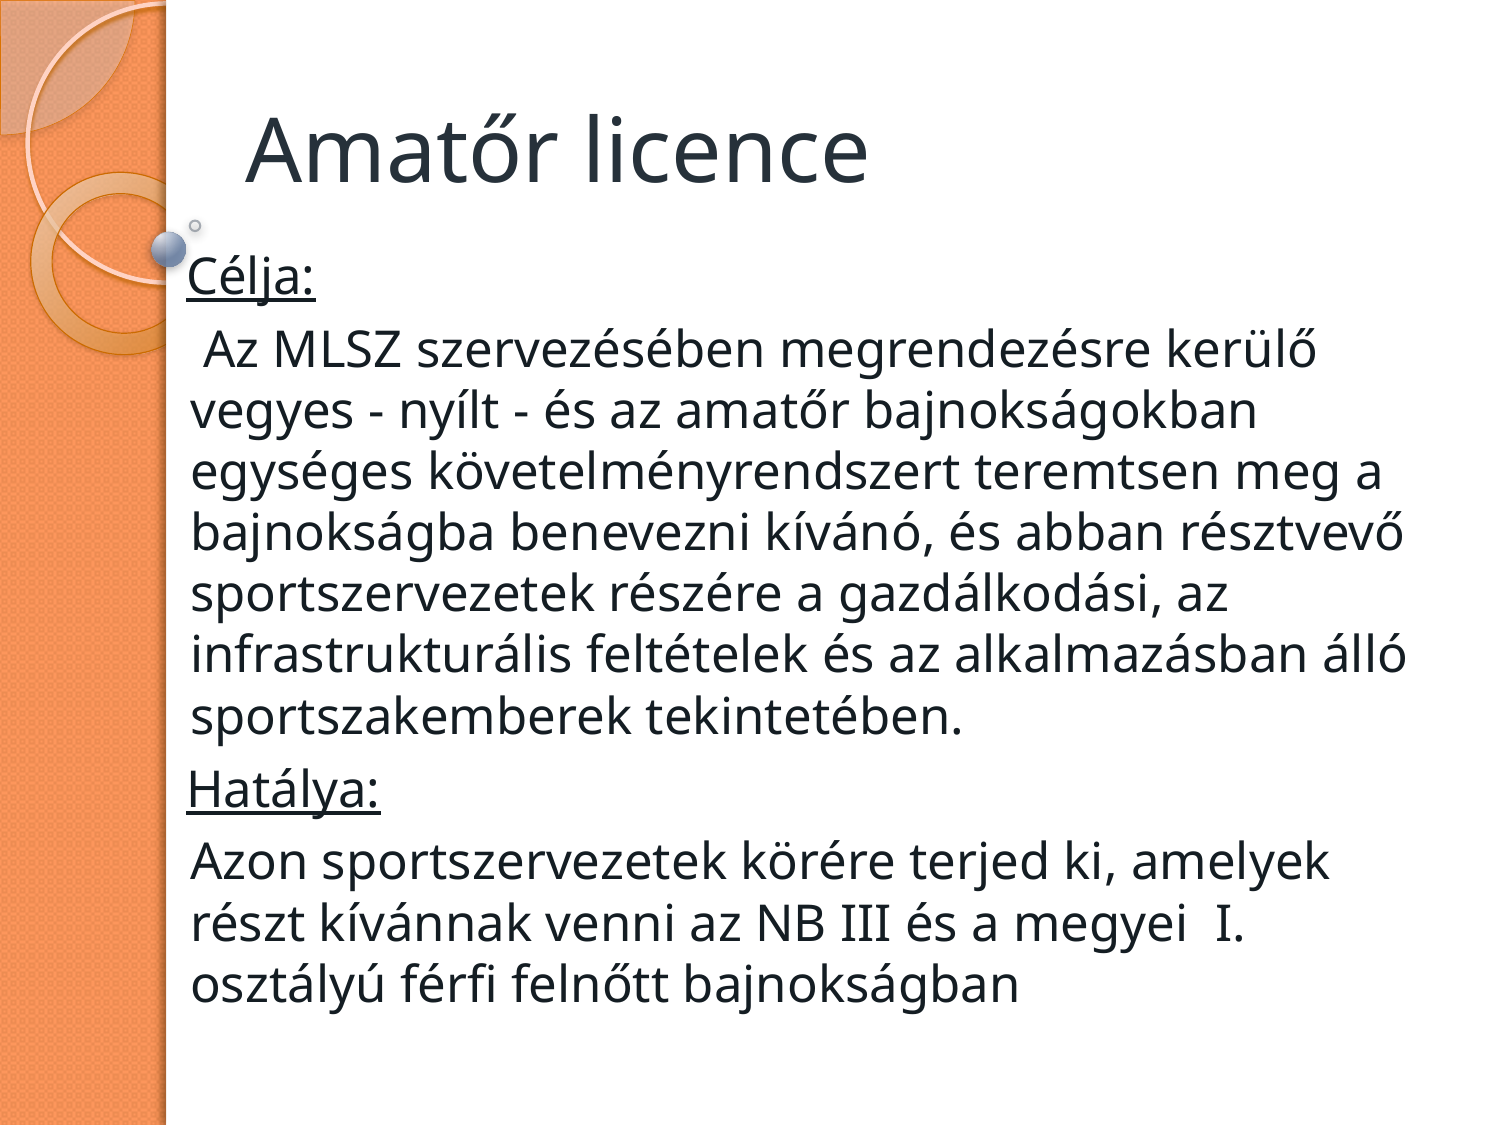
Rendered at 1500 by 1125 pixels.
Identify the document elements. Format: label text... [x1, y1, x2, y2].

title Amatőr licence [230, 59, 1450, 209]
subtitle Célja: Az MLSZ szervezésében megrendezésre kerülő vegyes - nyílt - és az amatőr bajnokságokban egységes követelményrendszert teremtsen meg a bajnokságba benevezni kívánó, és abban résztvevő sportszervezetek részére a gazdálkodási, az infrastrukturális feltételek és az alkalmazásban álló sportszakemberek tekintetében. Hatálya: Azon sportszervezetek körére terjed ki, amelyek részt kívánnak venni az NB III és a megyei I. osztályú férfi felnőtt bajnokságban [171, 243, 1450, 1035]
